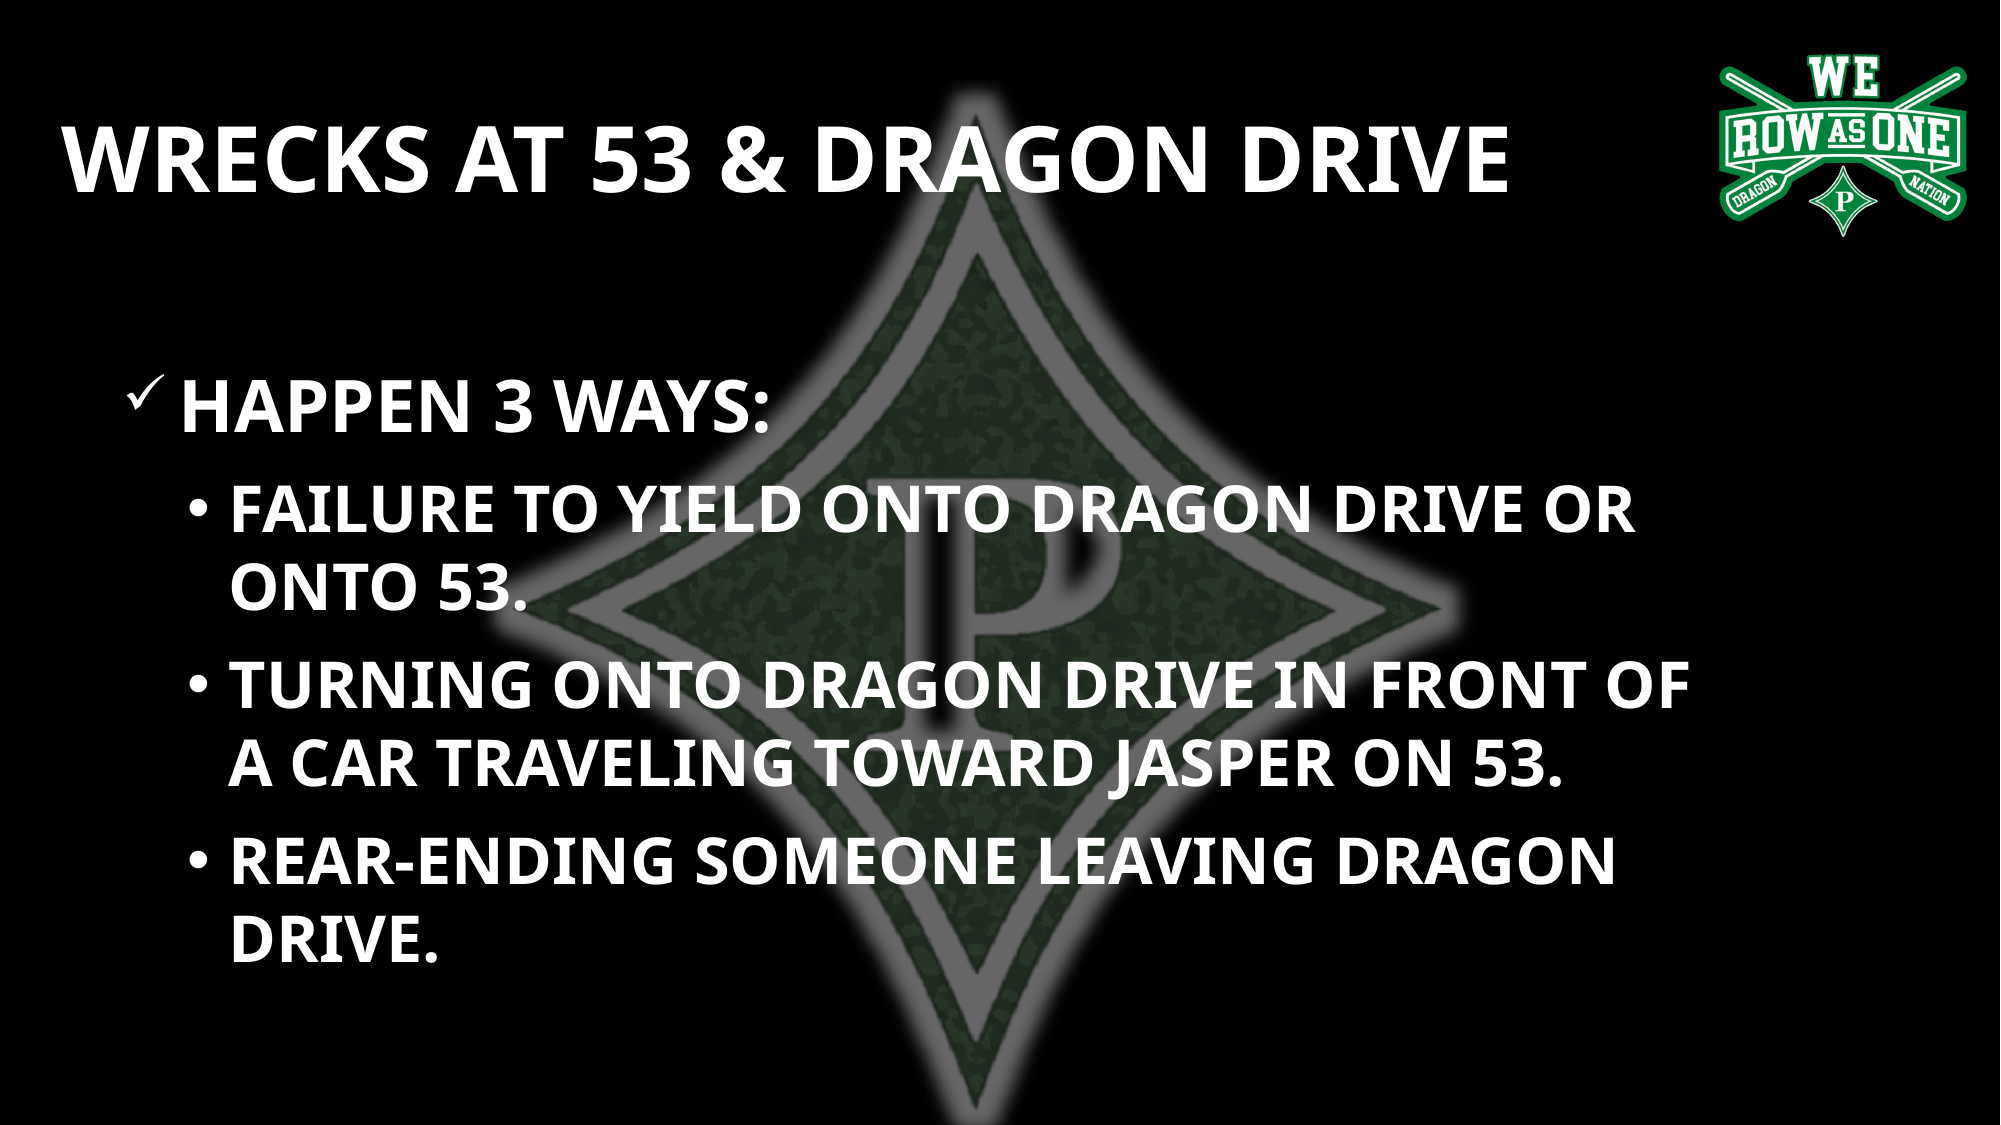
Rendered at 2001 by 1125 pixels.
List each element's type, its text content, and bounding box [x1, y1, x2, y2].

list Happen 3 Ways: Failure to Yield onto Dragon Drive or onto 53. Turning onto Dragon Drive in front of a car traveling toward Jasper on 53. Rear-ending someone leaving Dragon Drive. [107, 321, 511, 1014]
list Happen 3 Ways: Failure to Yield onto Dragon Drive or onto 53. Turning onto Dragon Drive in front of a car traveling toward Jasper on 53. Rear-ending someone leaving Dragon Drive. [1442, 321, 1733, 1014]
picture [511, 110, 1442, 1112]
title Wrecks at 53 & Dragon Drive [46, 0, 1672, 313]
picture [1711, 41, 1975, 247]
